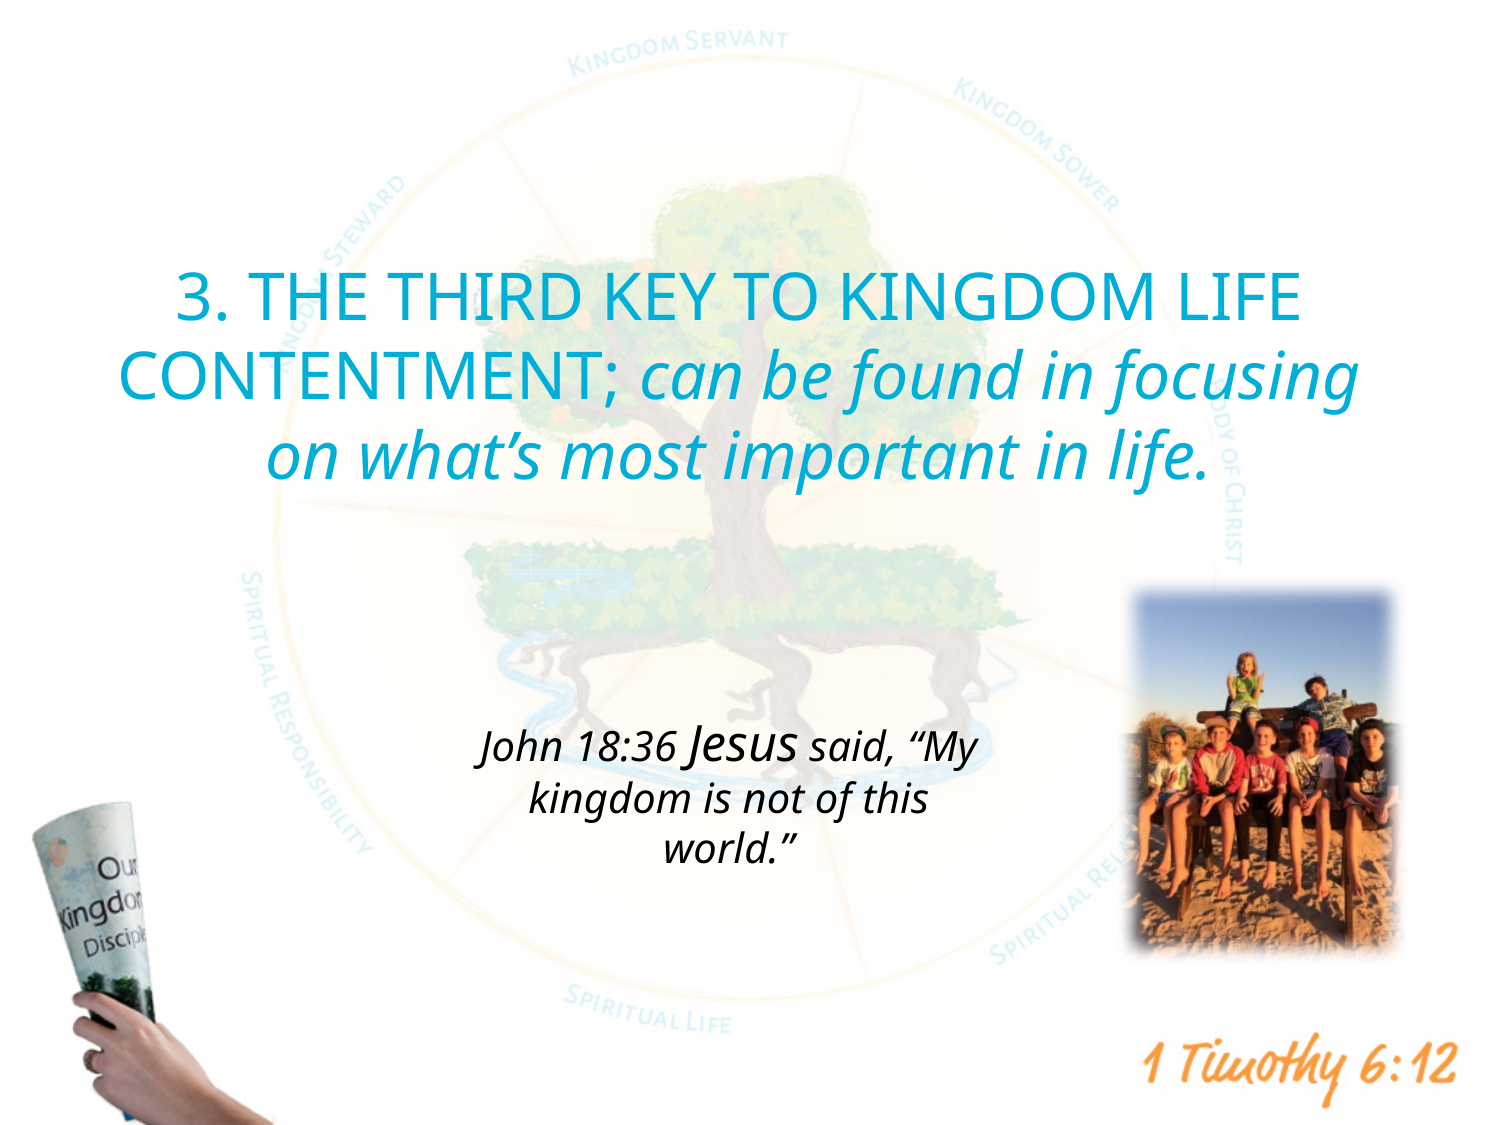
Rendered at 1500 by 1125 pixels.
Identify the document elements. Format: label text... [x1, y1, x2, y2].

picture [0, 0, 1500, 1125]
title 3. THE THIRD KEY TO KINGDOM LIFE CONTENTMENT; can be found in focusing on what’s most important in life. [64, 219, 1415, 528]
text_box John 18:36 Jesus said, “My kingdom is not of this world.” [457, 704, 1001, 879]
